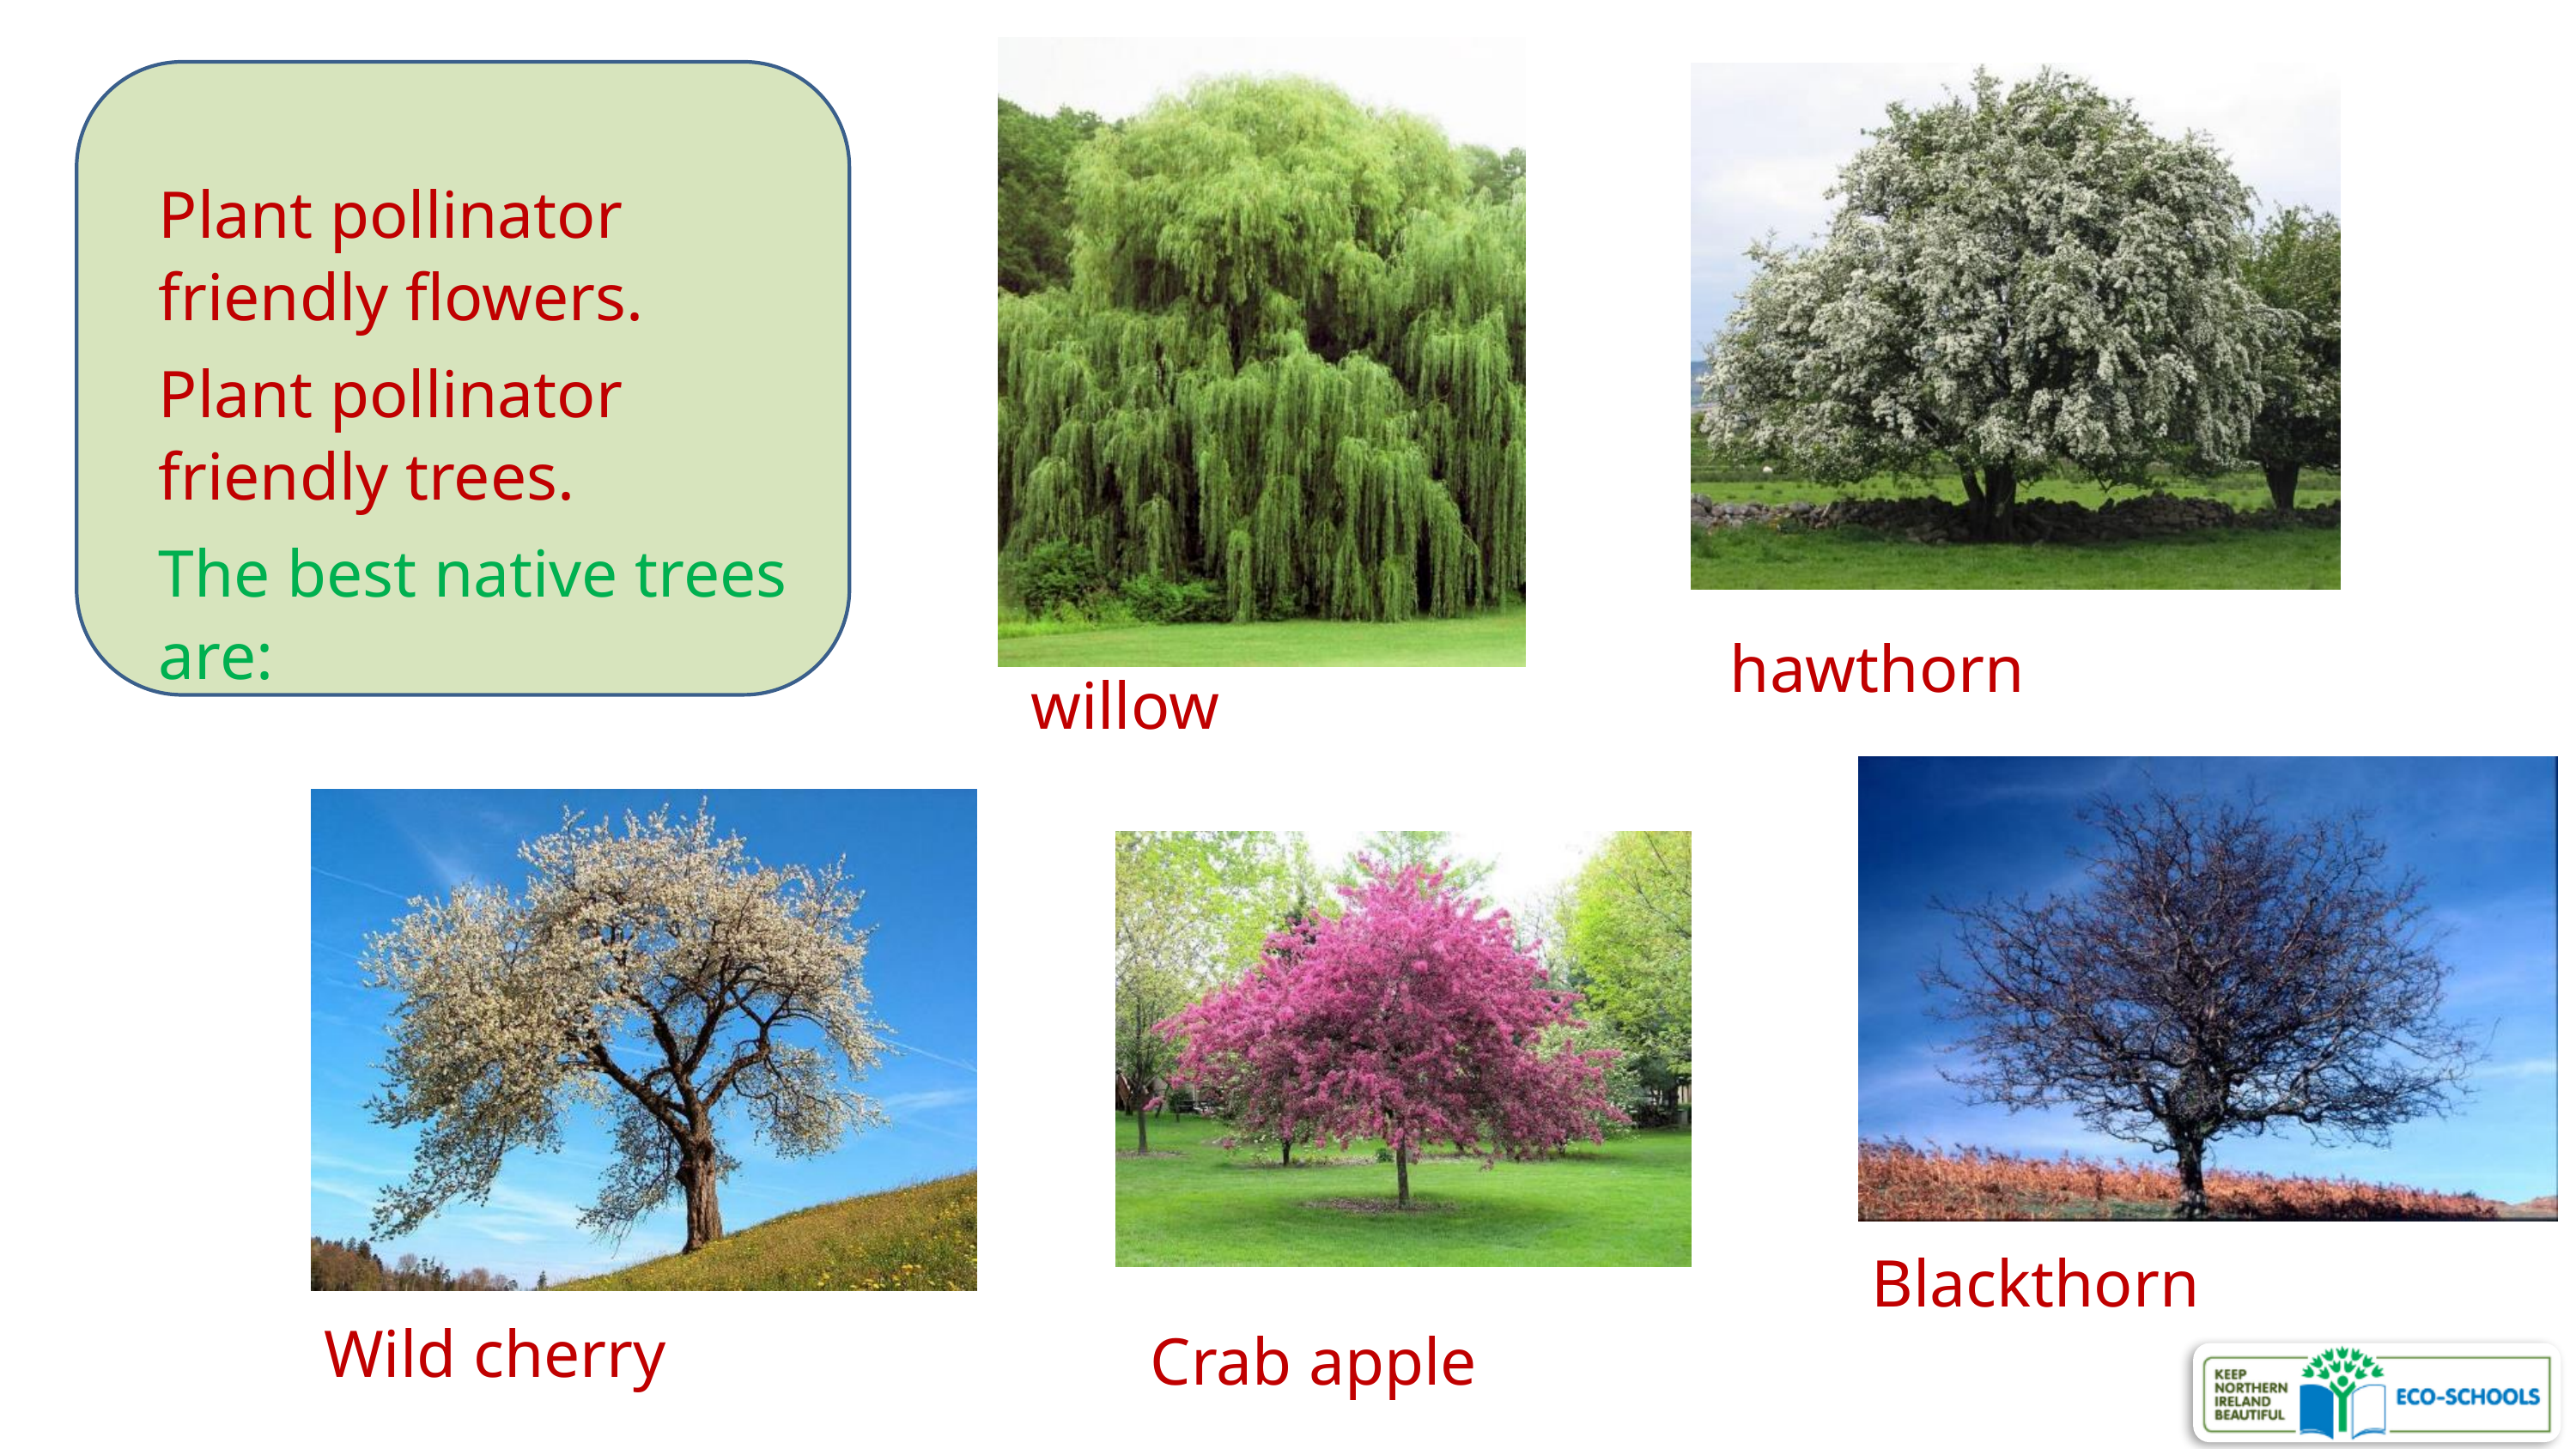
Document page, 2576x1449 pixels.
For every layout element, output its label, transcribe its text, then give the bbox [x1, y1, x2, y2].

text_box willow [1018, 675, 1297, 749]
picture [1858, 756, 2558, 1222]
picture [311, 789, 977, 1292]
picture [998, 37, 1526, 667]
text_box Plant pollinator friendly flowers. Plant pollinator friendly trees. The best native trees are: [146, 161, 850, 700]
text_box Wild cherry [311, 1307, 870, 1397]
text_box Crab apple [1137, 1314, 1600, 1405]
picture [2192, 1343, 2561, 1443]
text_box hawthorn [1717, 621, 2147, 712]
picture [1690, 63, 2342, 590]
text_box Blackthorn [1859, 1236, 2321, 1404]
text_box [75, 59, 852, 691]
picture [1115, 831, 1692, 1267]
